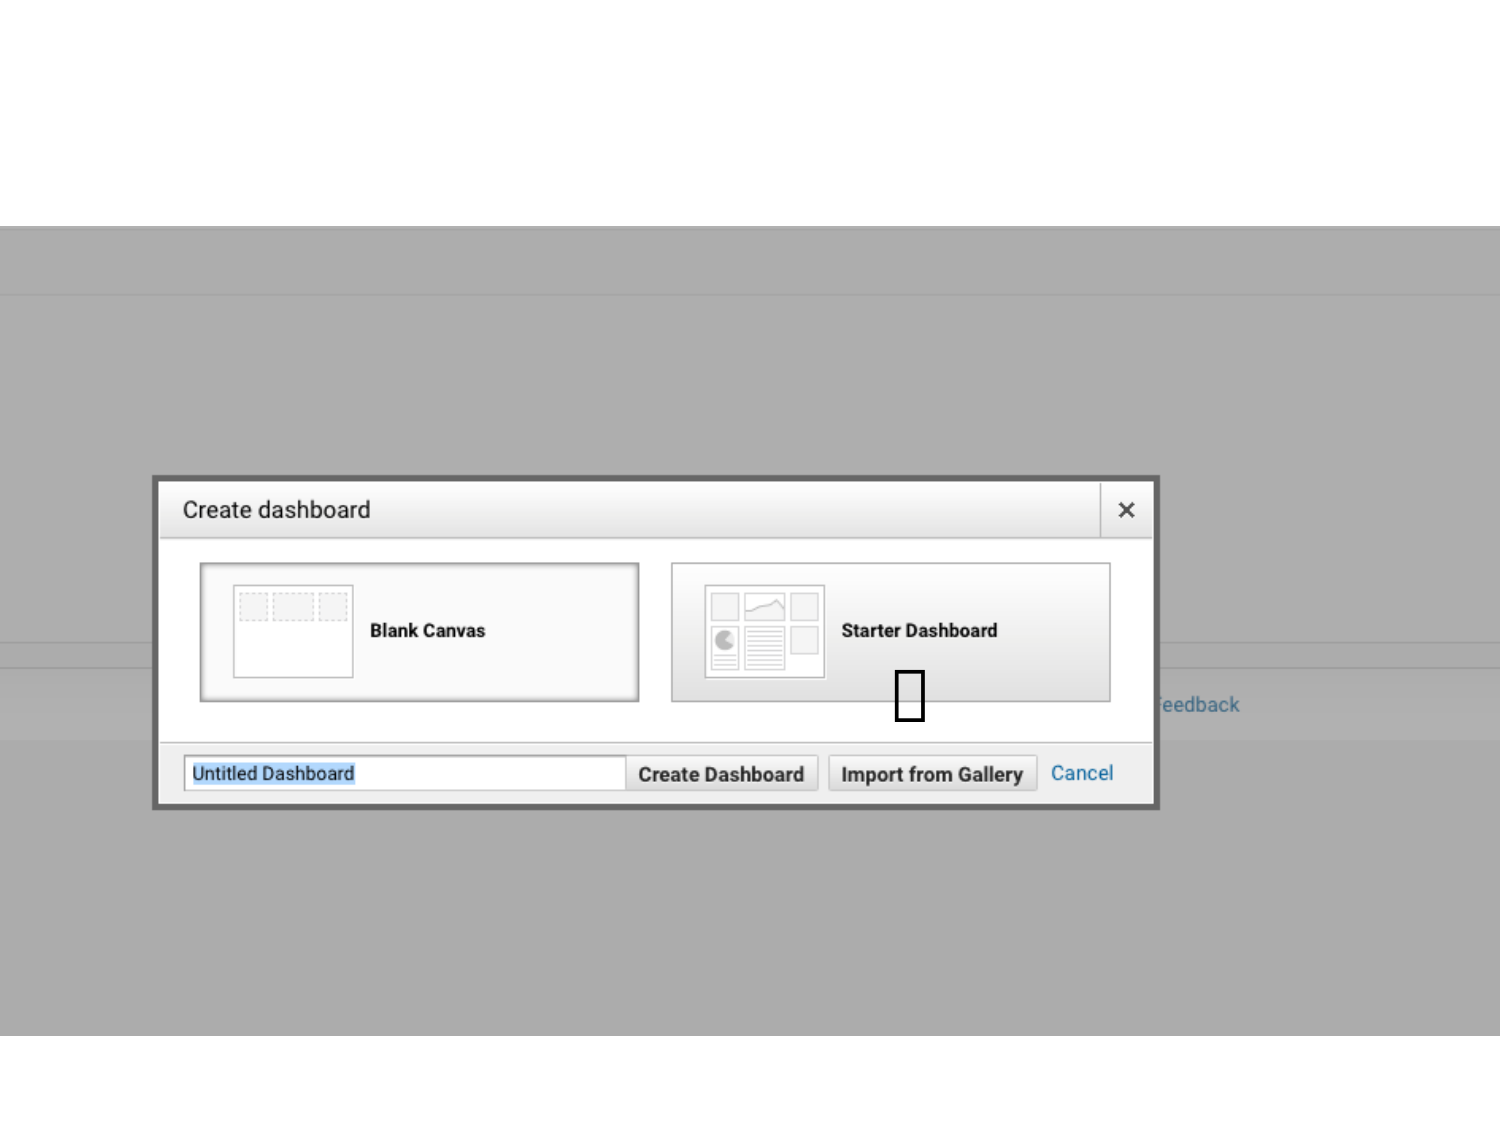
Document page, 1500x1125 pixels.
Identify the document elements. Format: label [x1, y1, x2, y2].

picture [0, 226, 1500, 1037]
